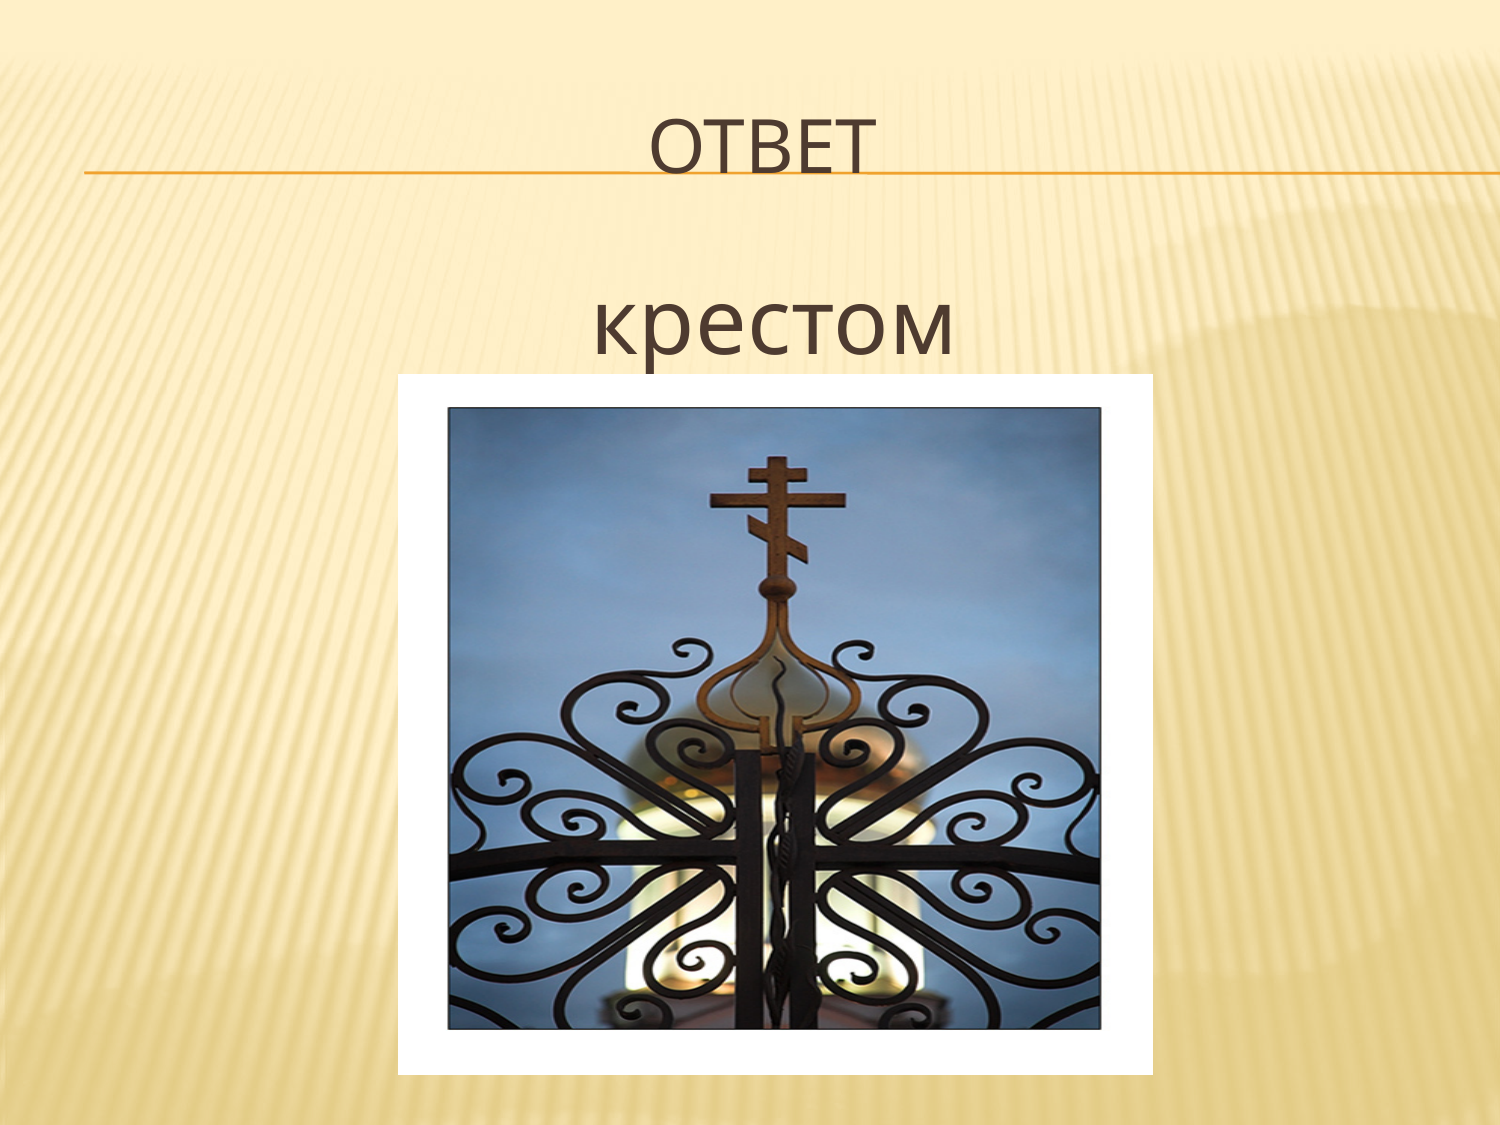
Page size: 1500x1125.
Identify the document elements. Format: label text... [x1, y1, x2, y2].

title Ответ [50, 75, 1475, 213]
list крестом [50, 254, 1475, 998]
picture [398, 374, 1153, 1075]
